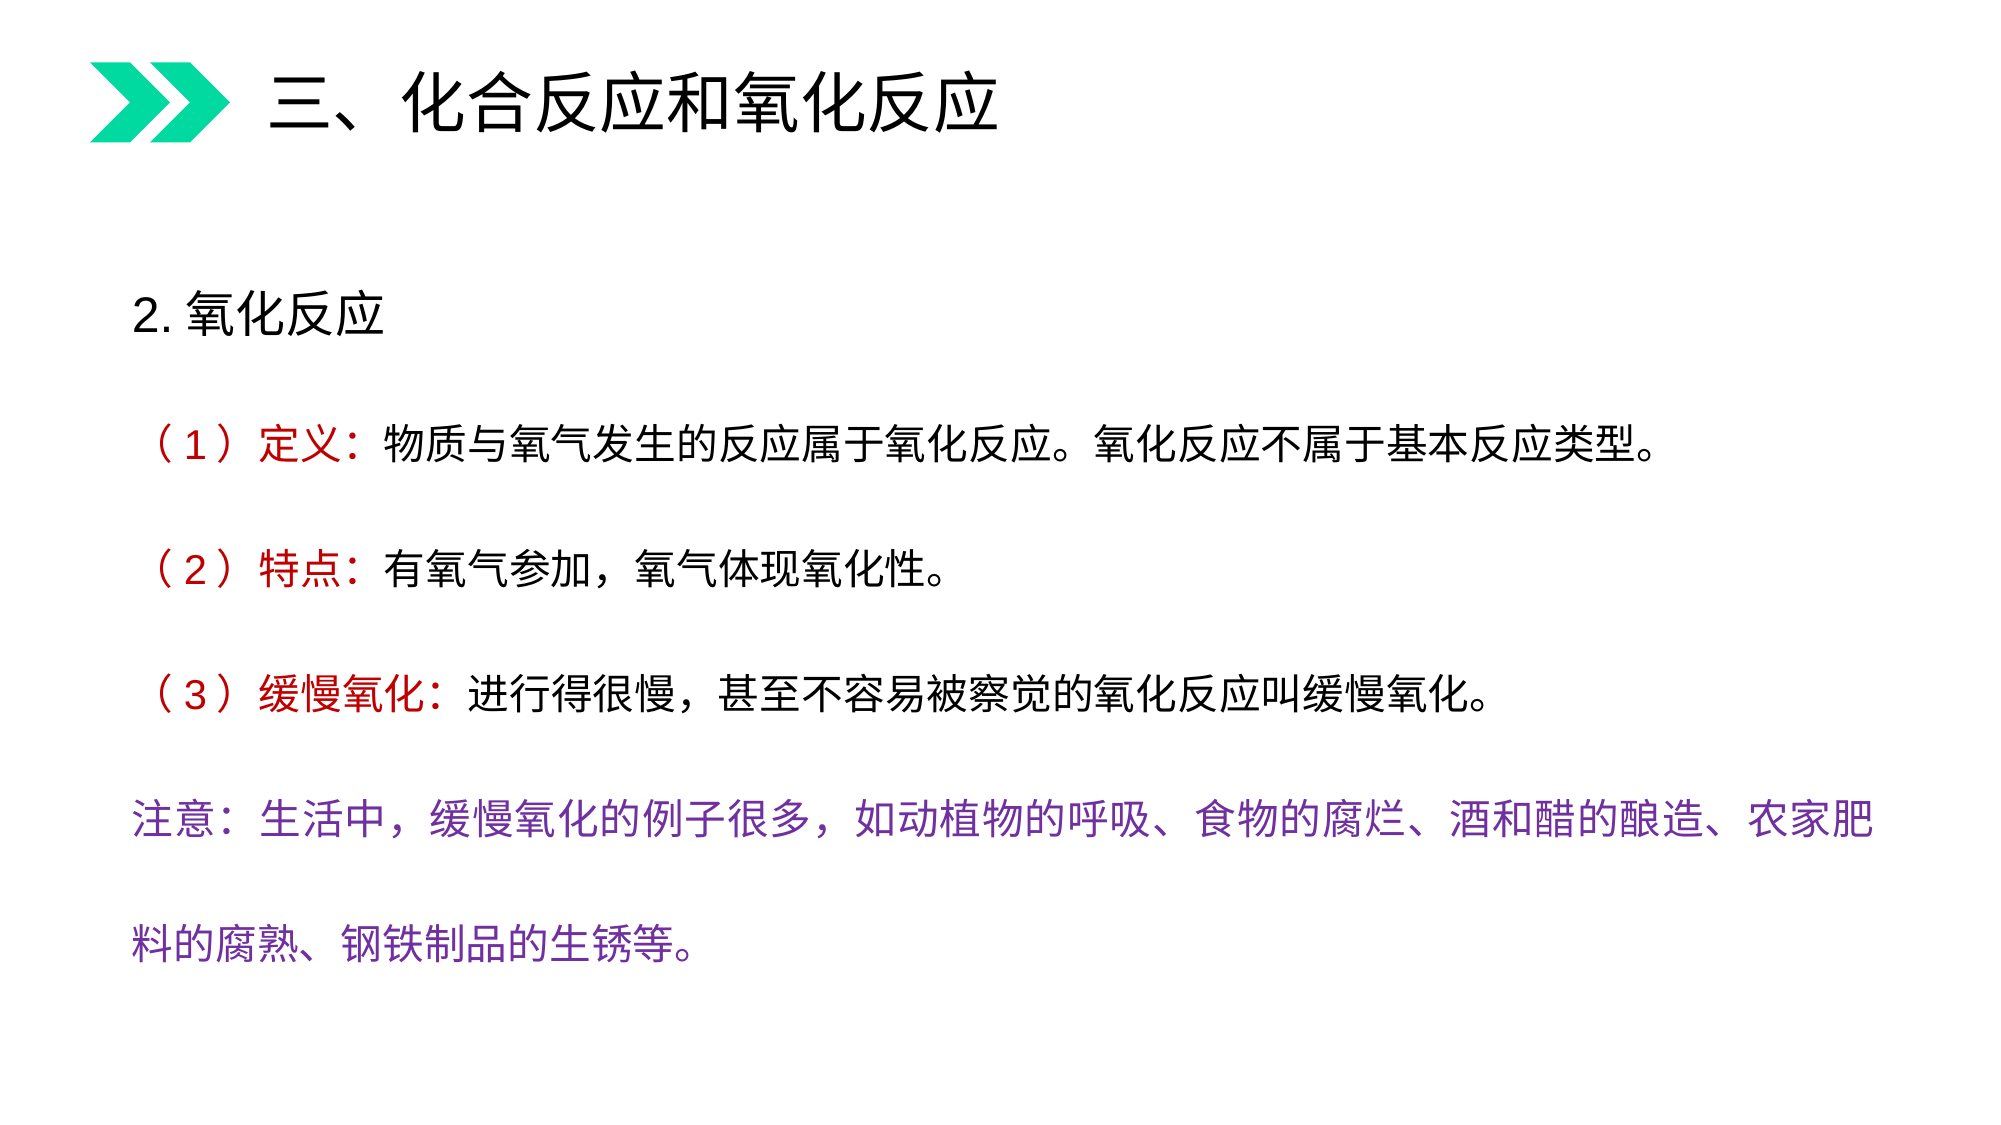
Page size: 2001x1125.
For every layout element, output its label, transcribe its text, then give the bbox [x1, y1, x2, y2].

text_box 三、化合反应和氧化反应 [251, 62, 1255, 146]
text_box 2.氧化反应 （1）定义：物质与氧气发生的反应属于氧化反应。氧化反应不属于基本反应类型。 （2）特点：有氧气参加，氧气体现氧化性。 （3）缓慢氧化：进行得很慢，甚至不容易被察觉的氧化反应叫缓慢氧化。 注意：生活中，缓慢氧化的例子很多，如动植物的呼吸、食物的腐烂、酒和醋的酿造、农家肥料的腐熟、钢铁制品的生锈等。 [117, 185, 1890, 975]
